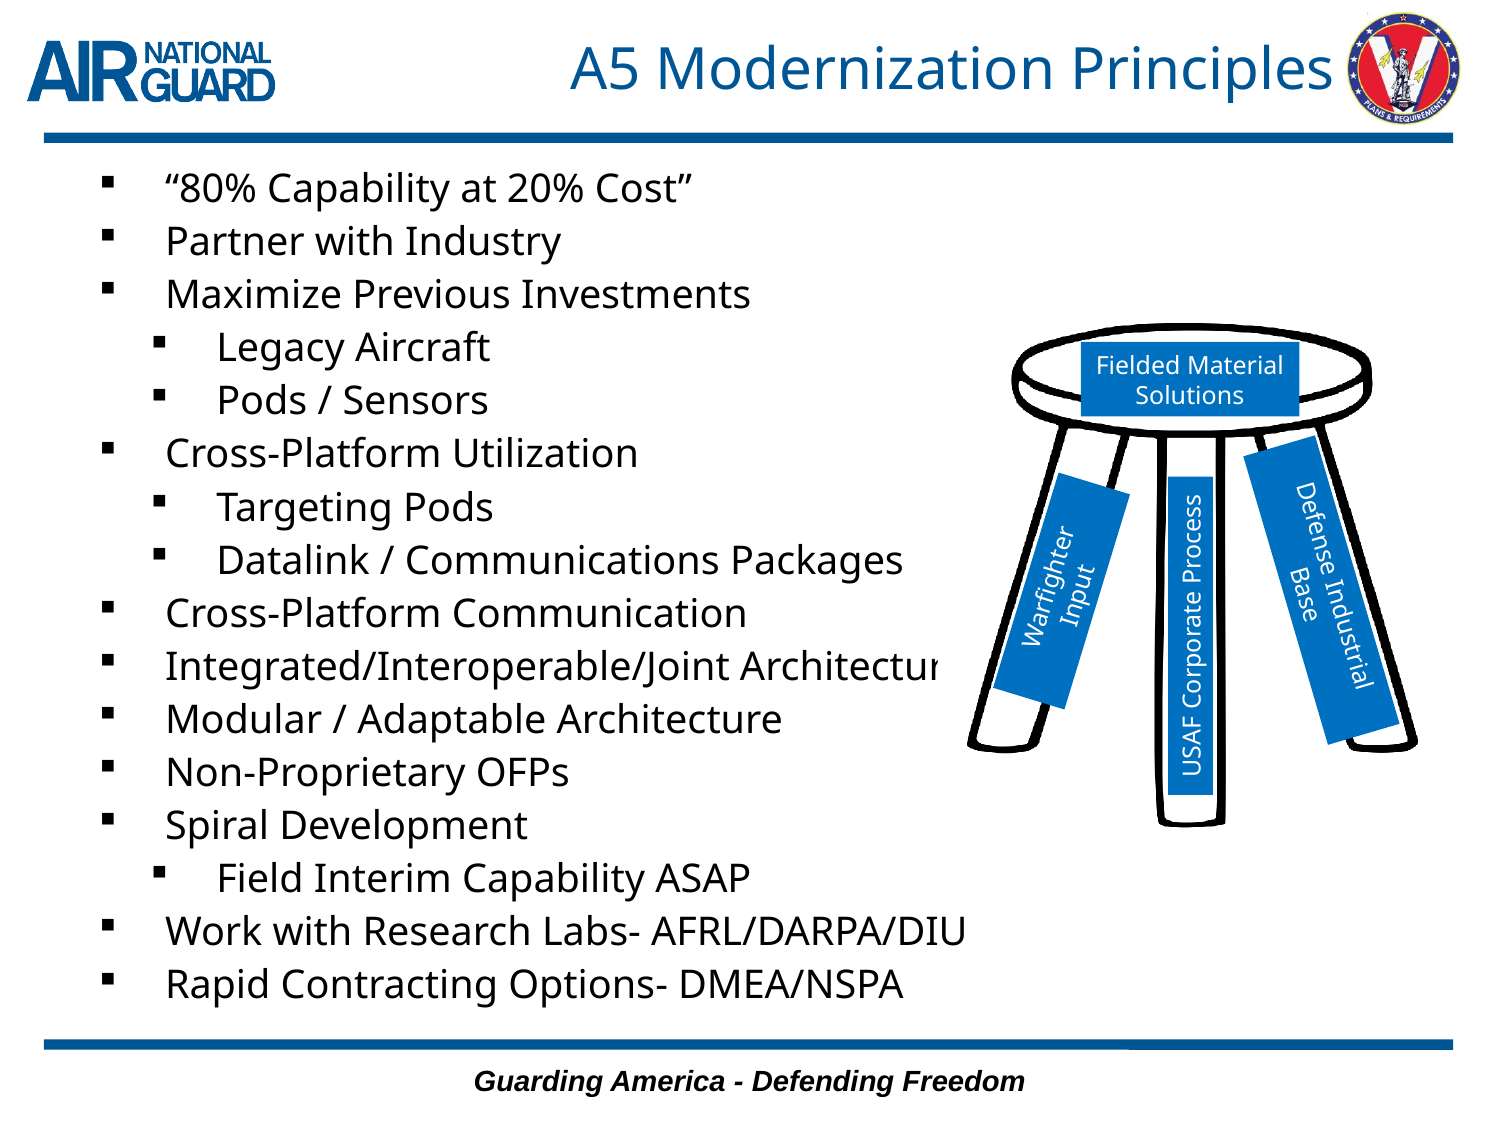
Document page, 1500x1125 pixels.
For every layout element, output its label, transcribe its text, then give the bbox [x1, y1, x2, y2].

title A5 Modernization Principles [174, 24, 1350, 109]
picture [937, 312, 1448, 838]
list “80% Capability at 20% Cost” Partner with Industry Maximize Previous Investments Legacy Aircraft Pods / Sensors Cross-Platform Utilization Targeting Pods Datalink / Communications Packages Cross-Platform Communication Integrated/Interoperable/Joint Architecture Modular / Adaptable Architecture Non-Proprietary OFPs Spiral Development Field Interim Capability ASAP Work with Research Labs- AFRL/DARPA/DIU Rapid Contracting Options- DMEA/NSPA [62, 162, 1463, 1000]
picture [1343, 12, 1464, 125]
picture [26, 24, 276, 124]
